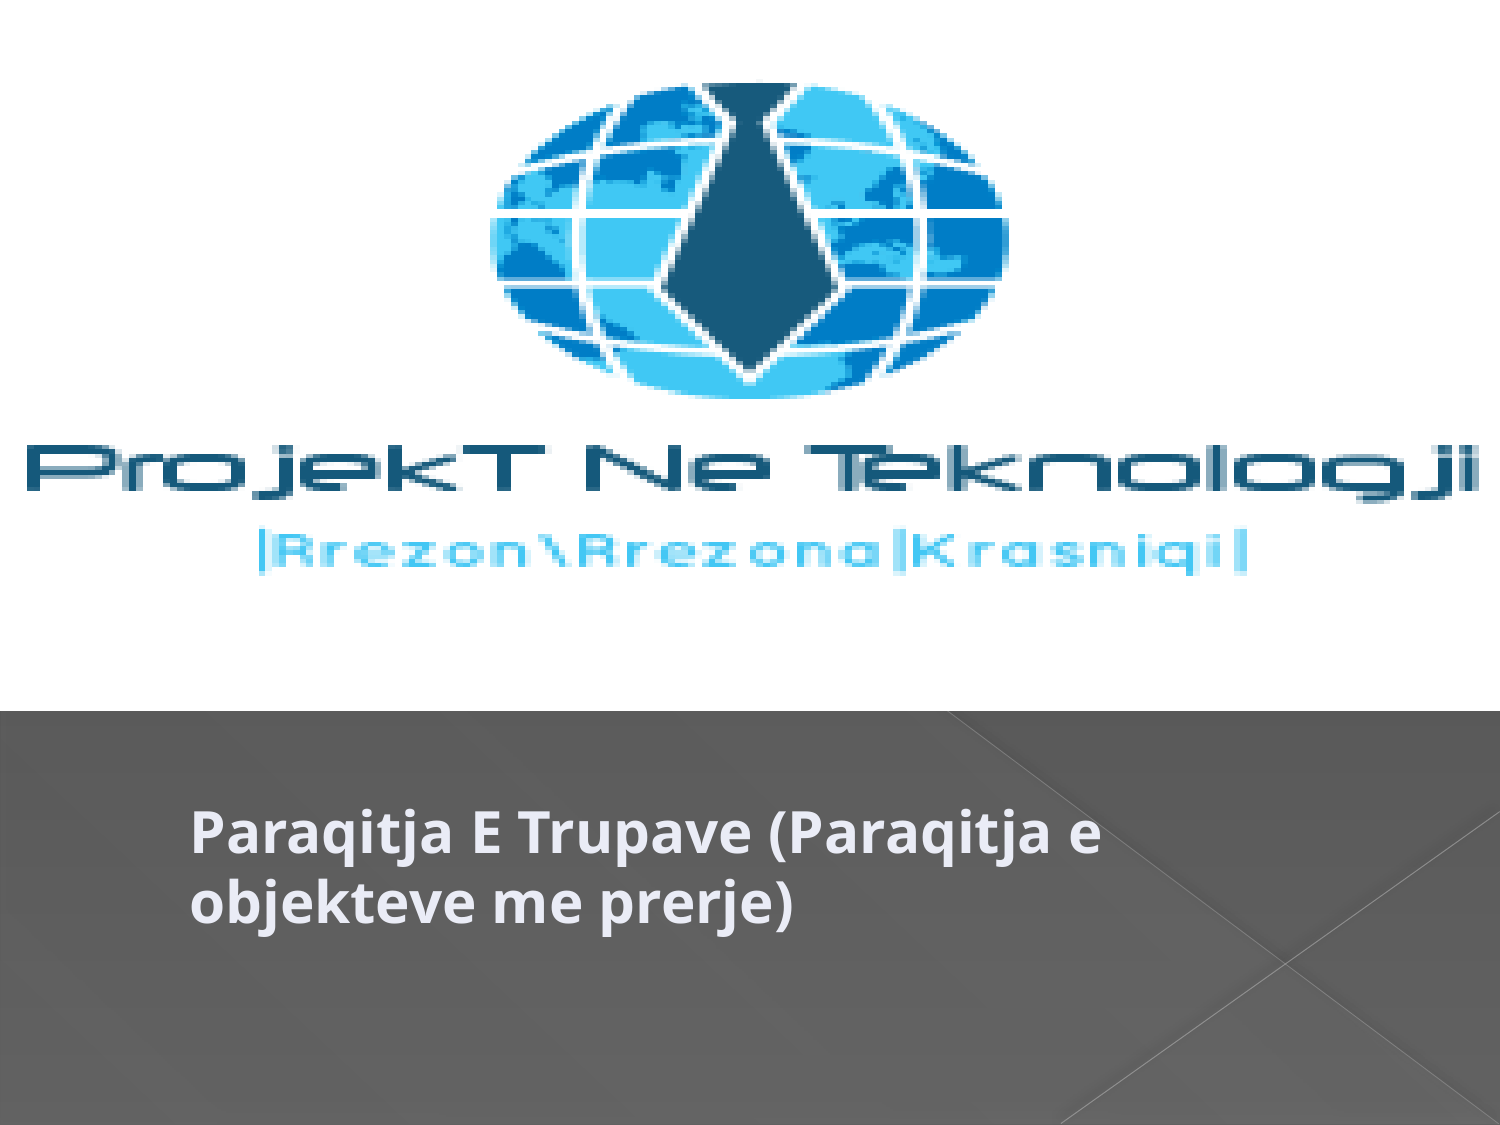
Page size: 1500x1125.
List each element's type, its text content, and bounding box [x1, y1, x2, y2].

text_box Paraqitja E Trupave (Paraqitja e objekteve me prerje) [174, 787, 1350, 943]
picture [0, 0, 1500, 711]
